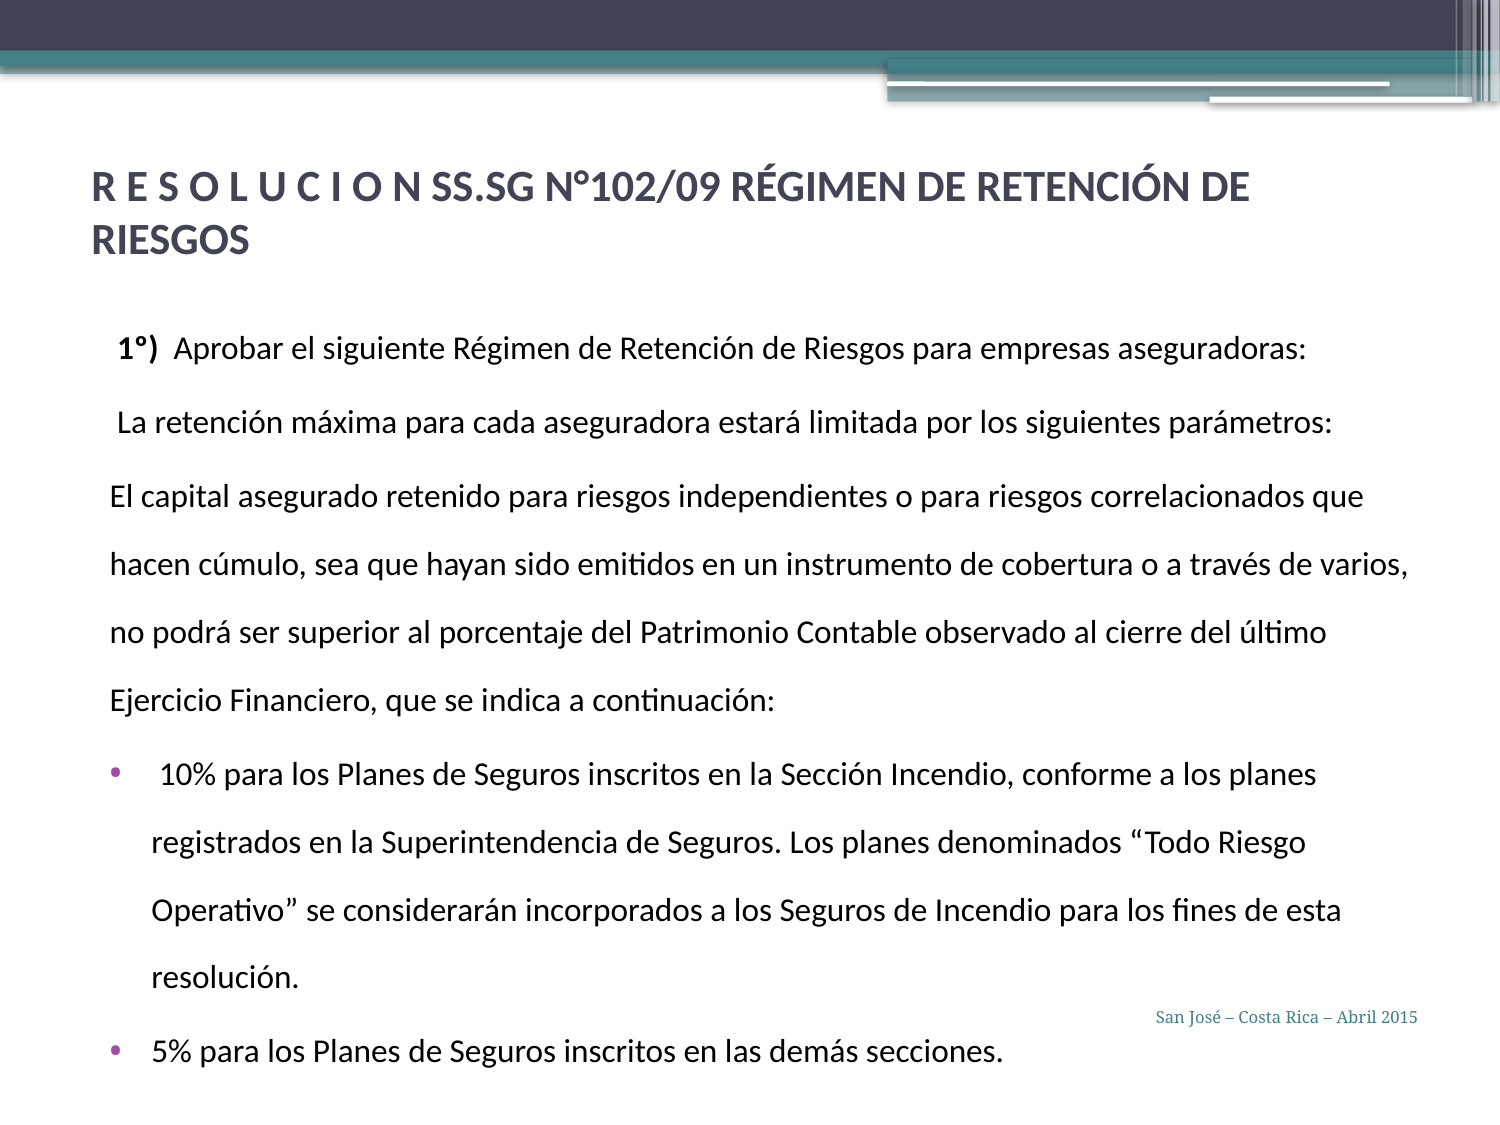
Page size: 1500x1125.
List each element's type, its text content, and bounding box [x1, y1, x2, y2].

title R E S O L U C I O N SS.SG N°102/09 RÉGIMEN DE RETENCIÓN DE RIESGOS [76, 149, 1427, 290]
footer San José – Costa Rica – Abril 2015 [1139, 999, 1471, 1075]
list 1º) Aprobar el siguiente Régimen de Retención de Riesgos para empresas aseguradoras: La retención máxima para cada aseguradora estará limitada por los siguientes parámetros: El capital asegurado retenido para riesgos independientes o para riesgos correlacionados que hacen cúmulo, sea que hayan sido emitidos en un instrumento de cobertura o a través de varios, no podrá ser superior al porcentaje del Patrimonio Contable observado al cierre del último Ejercicio Financiero, que se indica a continuación: 10% para los Planes de Seguros inscritos en la Sección Incendio, conforme a los planes registrados en la Superintendencia de Seguros. Los planes denominados “Todo Riesgo Operativo” se considerarán incorporados a los Seguros de Incendio para los fines de esta resolución. 5% para los Planes de Seguros inscritos en las demás secciones. [76, 290, 1427, 1001]
